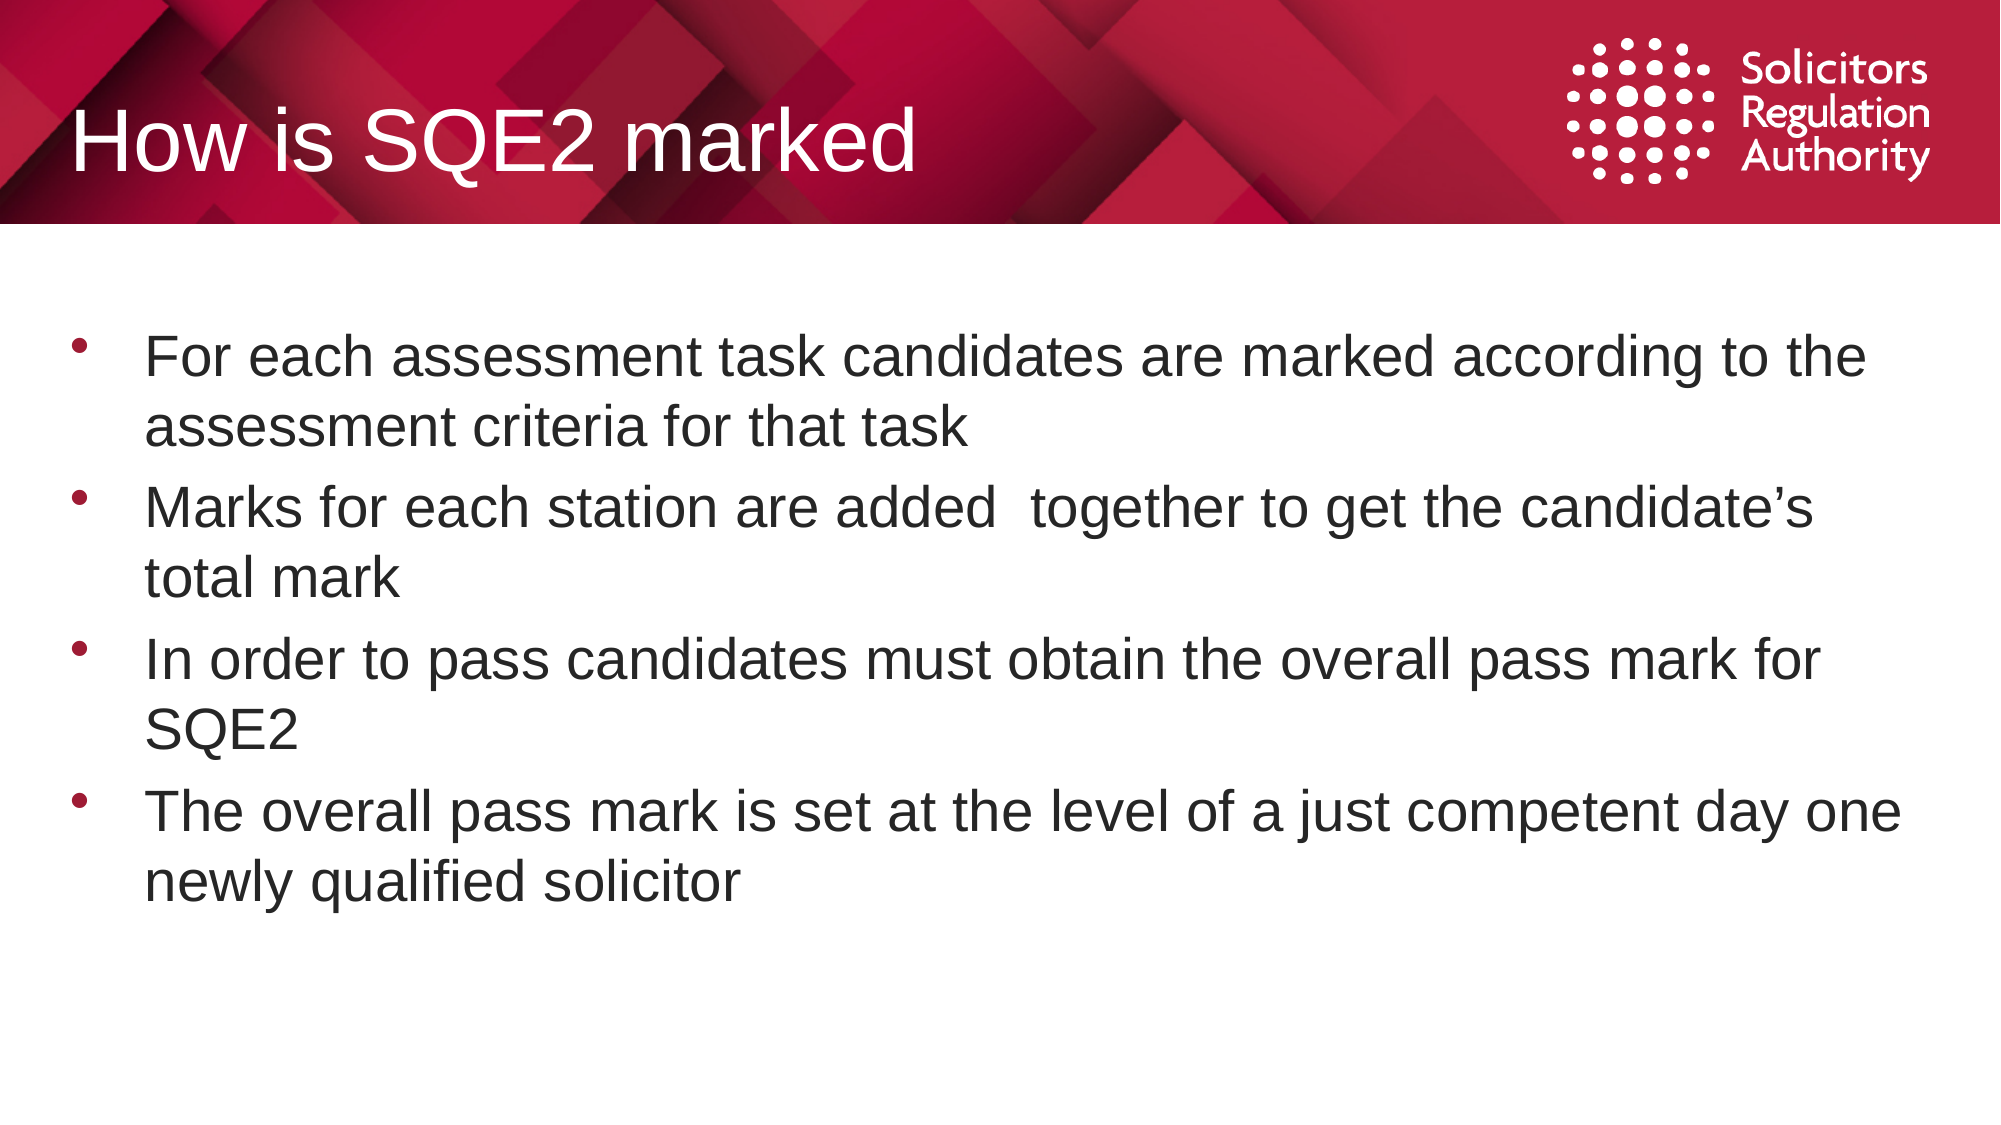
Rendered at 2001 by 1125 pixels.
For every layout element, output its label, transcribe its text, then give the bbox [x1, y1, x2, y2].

picture [0, 0, 2000, 224]
list For each assessment task candidates are marked according to the assessment criteria for that task Marks for each station are added together to get the candidate’s total mark In order to pass candidates must obtain the overall pass mark for SQE2 The overall pass mark is set at the level of a just competent day one newly qualified solicitor [54, 310, 1946, 1045]
title How is SQE2 marked [54, 42, 1126, 231]
